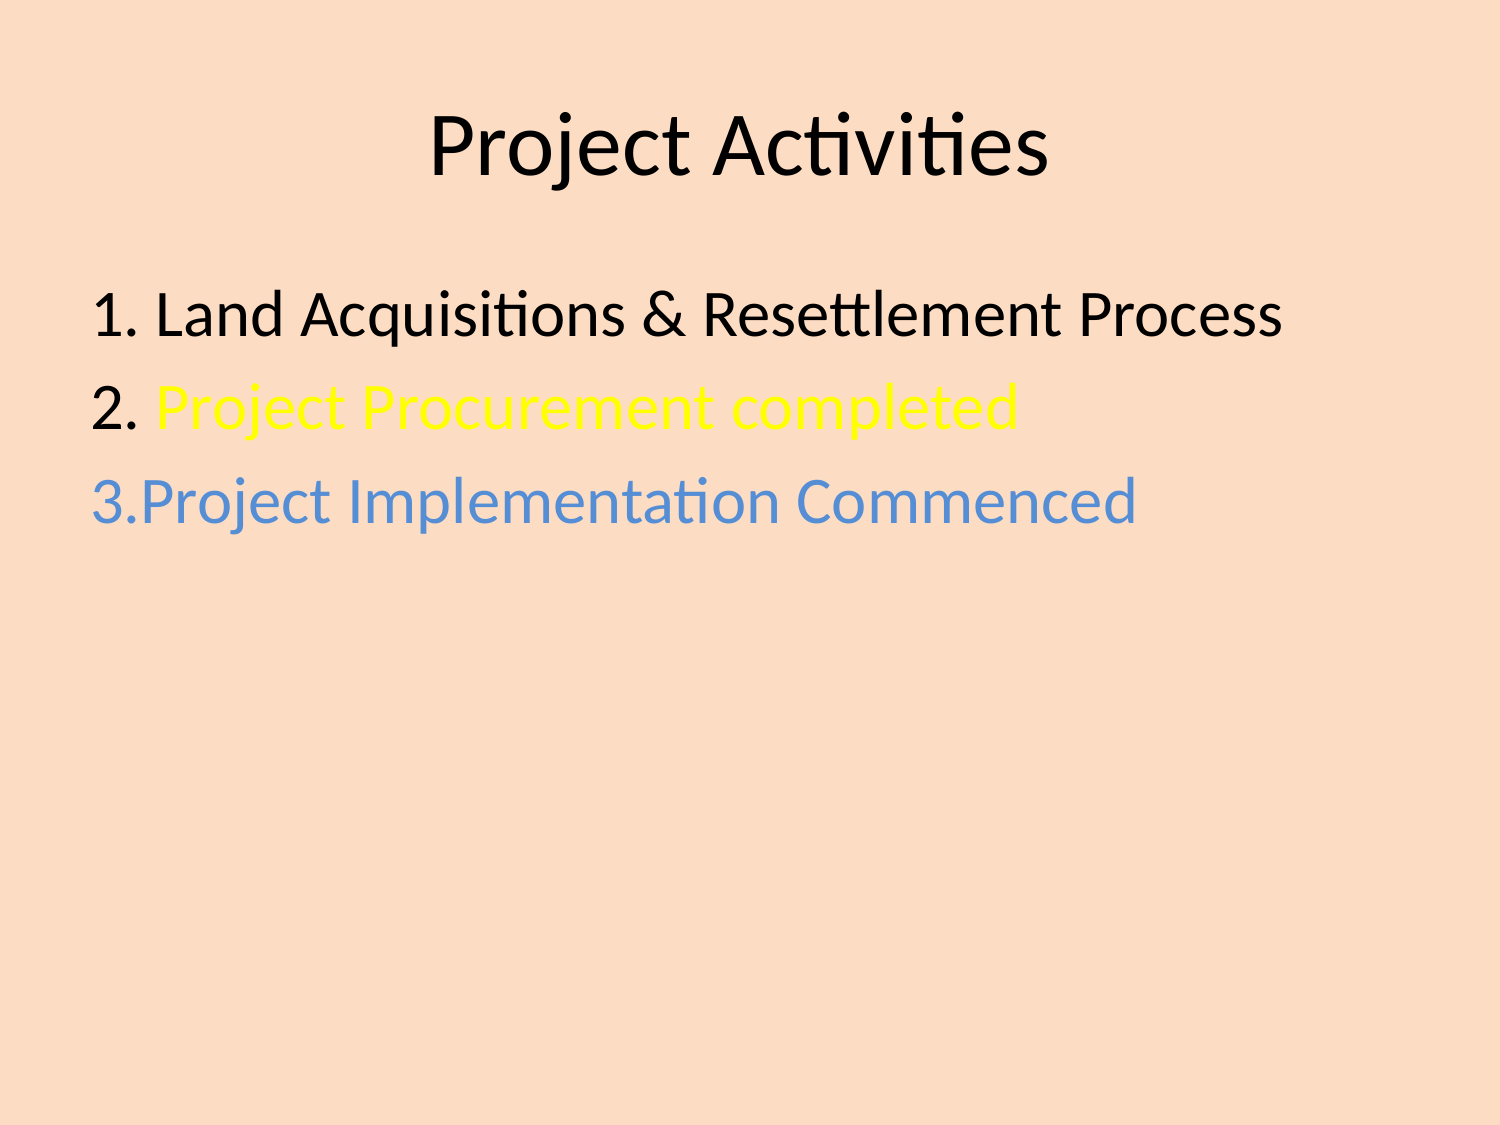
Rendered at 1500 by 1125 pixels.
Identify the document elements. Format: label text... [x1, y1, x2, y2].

title Project Activities [75, 45, 1425, 233]
list 1. Land Acquisitions & Resettlement Process 2. Project Procurement completed 3.Project Implementation Commenced [75, 262, 1425, 1005]
